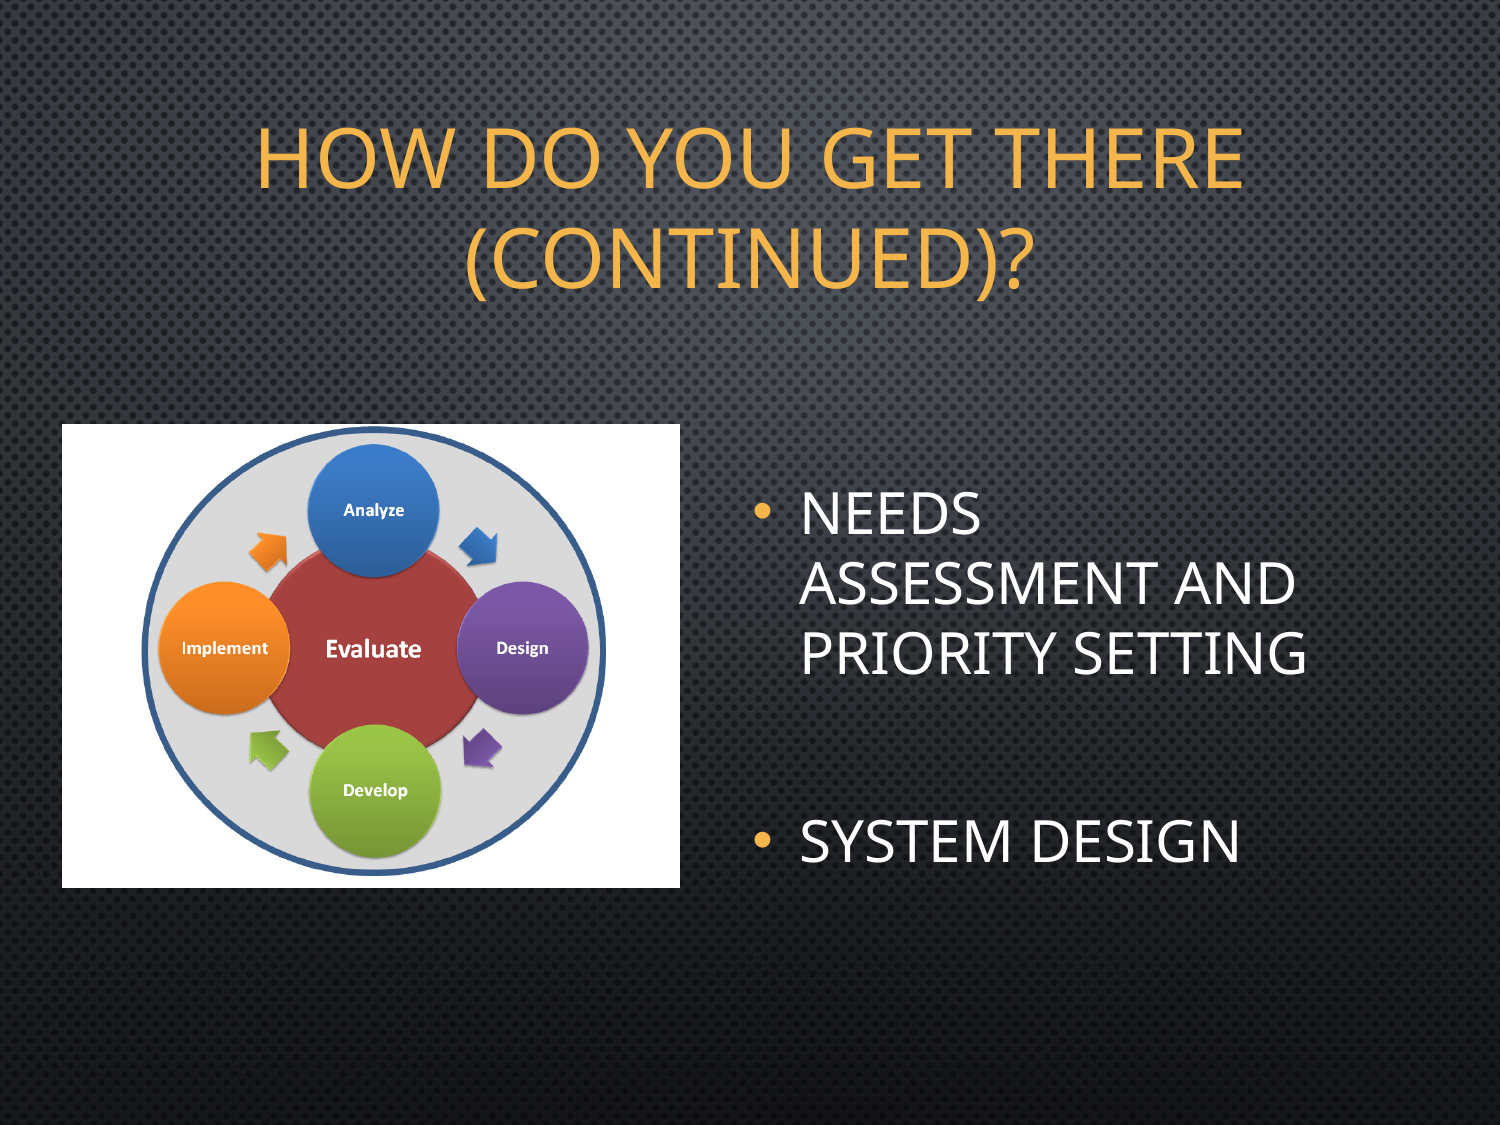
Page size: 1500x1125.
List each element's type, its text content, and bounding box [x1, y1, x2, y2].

list Needs Assessment and Priority Setting System Design [737, 375, 1358, 975]
title How do you get there (continued)? [134, 97, 1367, 314]
picture [62, 424, 680, 888]
